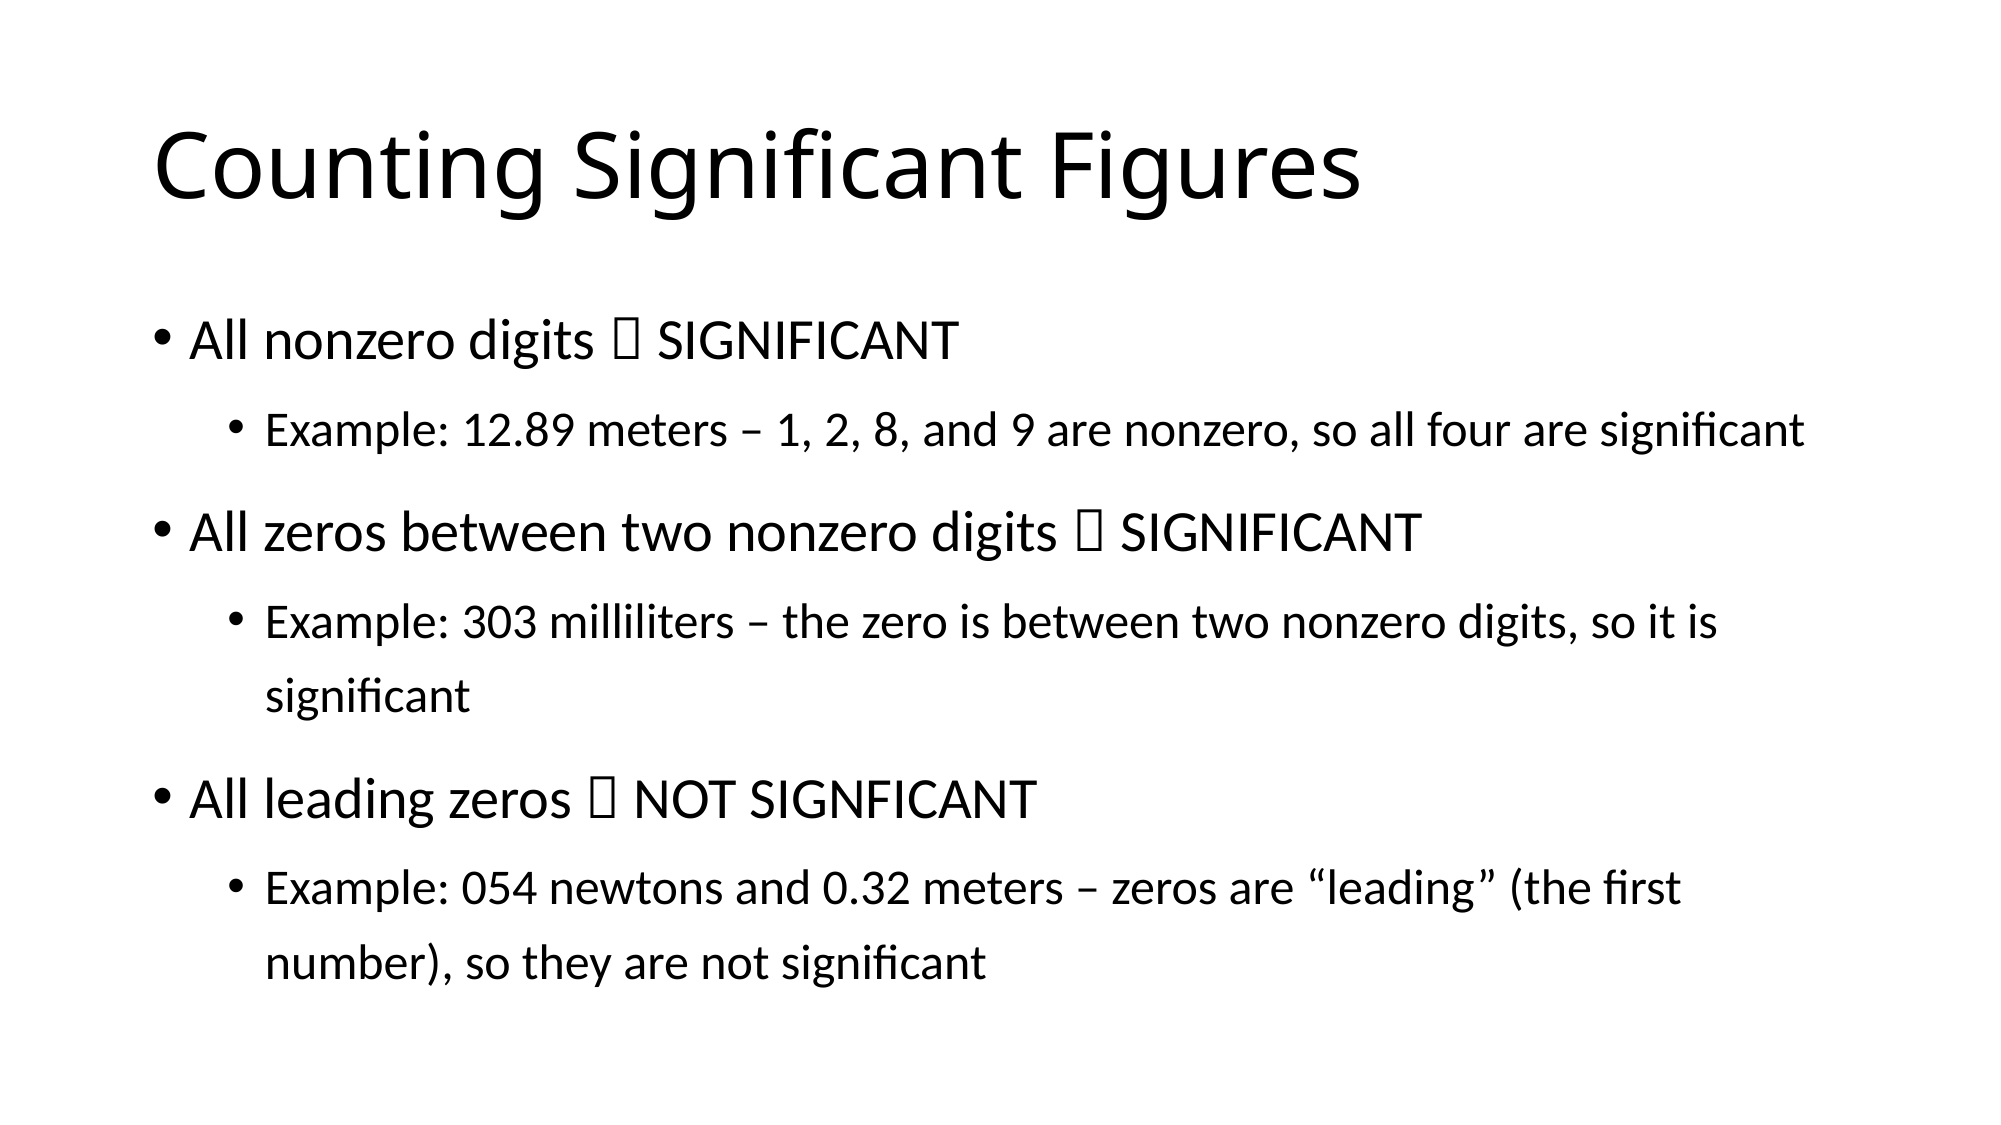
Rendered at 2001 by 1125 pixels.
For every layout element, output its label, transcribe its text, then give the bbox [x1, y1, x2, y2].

title Counting Significant Figures [137, 59, 1863, 277]
list All nonzero digits  SIGNIFICANT Example: 12.89 meters – 1, 2, 8, and 9 are nonzero, so all four are significant All zeros between two nonzero digits  SIGNIFICANT Example: 303 milliliters – the zero is between two nonzero digits, so it is significant All leading zeros  NOT SIGNFICANT Example: 054 newtons and 0.32 meters – zeros are “leading” (the first number), so they are not significant [137, 277, 1863, 1066]
